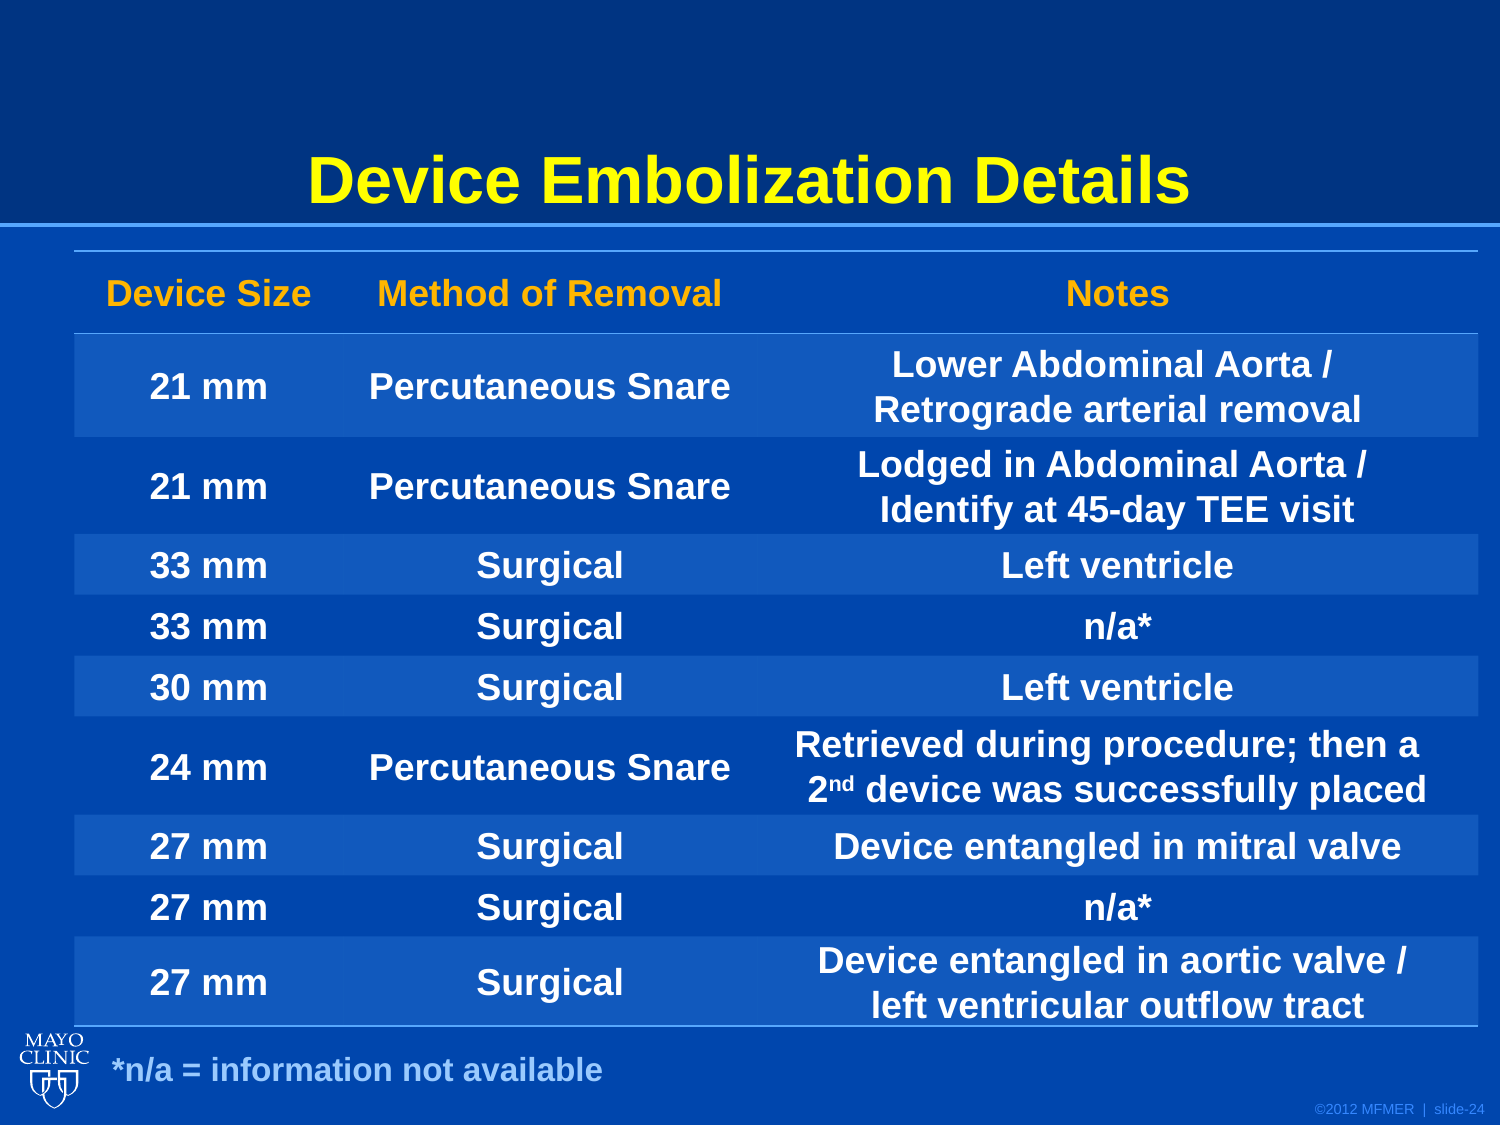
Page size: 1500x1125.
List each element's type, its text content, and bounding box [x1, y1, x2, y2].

table_cell Surgical [343, 595, 757, 656]
table_cell Percutaneous Snare [343, 334, 757, 437]
table_header Notes [757, 252, 1478, 333]
table_cell Surgical [343, 875, 757, 936]
table_cell Device entangled in aortic valve / left ventricular outflow tract [757, 936, 1478, 1025]
table_cell 33 mm [74, 534, 343, 595]
table_cell Surgical [343, 656, 757, 716]
table_cell 27 mm [74, 875, 343, 936]
table_header Method of Removal [343, 252, 757, 333]
table_cell Left ventricle [757, 656, 1478, 716]
table_cell Percutaneous Snare [343, 716, 757, 815]
table_cell 27 mm [74, 936, 343, 1025]
table_cell 33 mm [74, 595, 343, 656]
table_cell 21 mm [74, 334, 343, 437]
text_box *n/a = information not available [97, 1040, 834, 1095]
table_cell Left ventricle [757, 534, 1478, 595]
table_cell 30 mm [74, 656, 343, 716]
table_header Device Size [74, 252, 343, 333]
table_cell Lower Abdominal Aorta / Retrograde arterial removal [757, 334, 1478, 437]
table_cell Surgical [343, 534, 757, 595]
title Device Embolization Details [108, 0, 1392, 225]
table_cell n/a* [757, 875, 1478, 936]
table_cell Percutaneous Snare [343, 437, 757, 534]
table_cell 27 mm [74, 815, 343, 875]
table_cell Lodged in Abdominal Aorta / Identify at 45-day TEE visit [757, 437, 1478, 534]
table_cell Device entangled in mitral valve [757, 815, 1478, 875]
table_cell 24 mm [74, 716, 343, 815]
table_cell Surgical [343, 815, 757, 875]
table_cell Surgical [343, 936, 757, 1025]
table_cell 21 mm [74, 437, 343, 534]
table_cell n/a* [757, 595, 1478, 656]
table_cell Retrieved during procedure; then a 2nd device was successfully placed [757, 716, 1478, 815]
